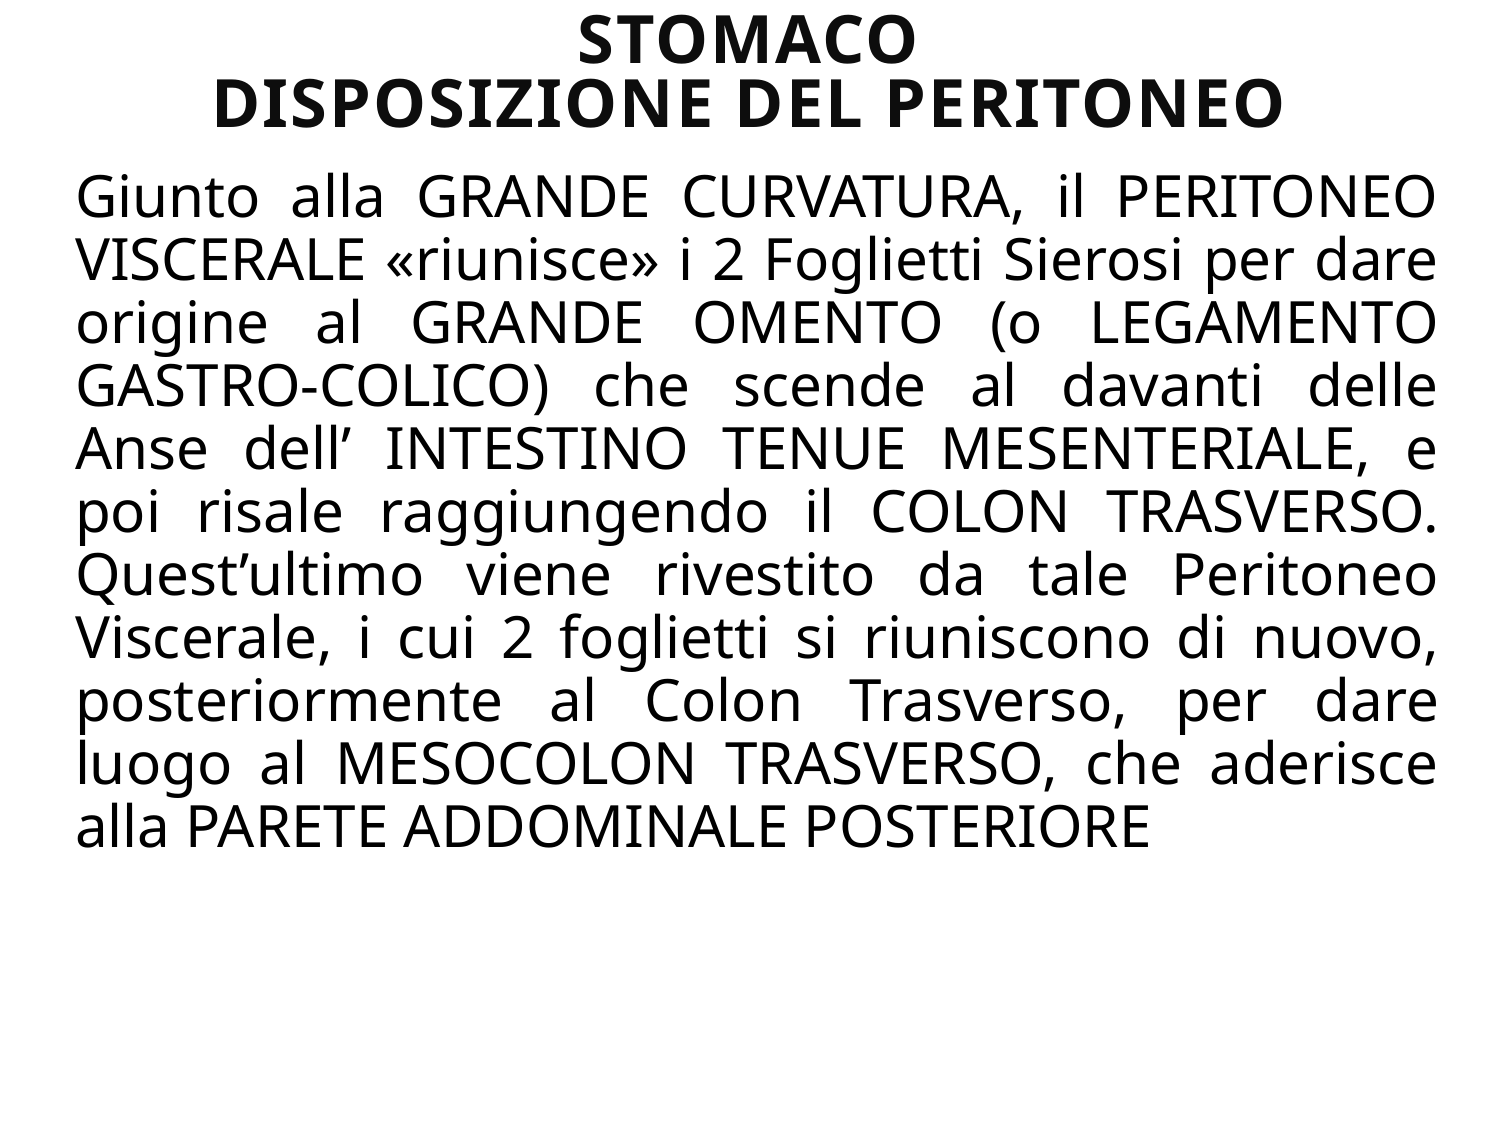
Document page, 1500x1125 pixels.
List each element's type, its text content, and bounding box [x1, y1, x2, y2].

list Giunto alla GRANDE CURVATURA, il PERITONEO VISCERALE «riunisce» i 2 Foglietti Sierosi per dare origine al GRANDE OMENTO (o LEGAMENTO GASTRO-COLICO) che scende al davanti delle Anse dell’ INTESTINO TENUE MESENTERIALE, e poi risale raggiungendo il COLON TRASVERSO. Quest’ultimo viene rivestito da tale Peritoneo Viscerale, i cui 2 foglietti si riuniscono di nuovo, posteriormente al Colon Trasverso, per dare luogo al MESOCOLON TRASVERSO, che aderisce alla PARETE ADDOMINALE POSTERIORE [52, 159, 1447, 1125]
title STOMACO DISPOSIZIONE DEL PERITONEO [0, 4, 1500, 149]
